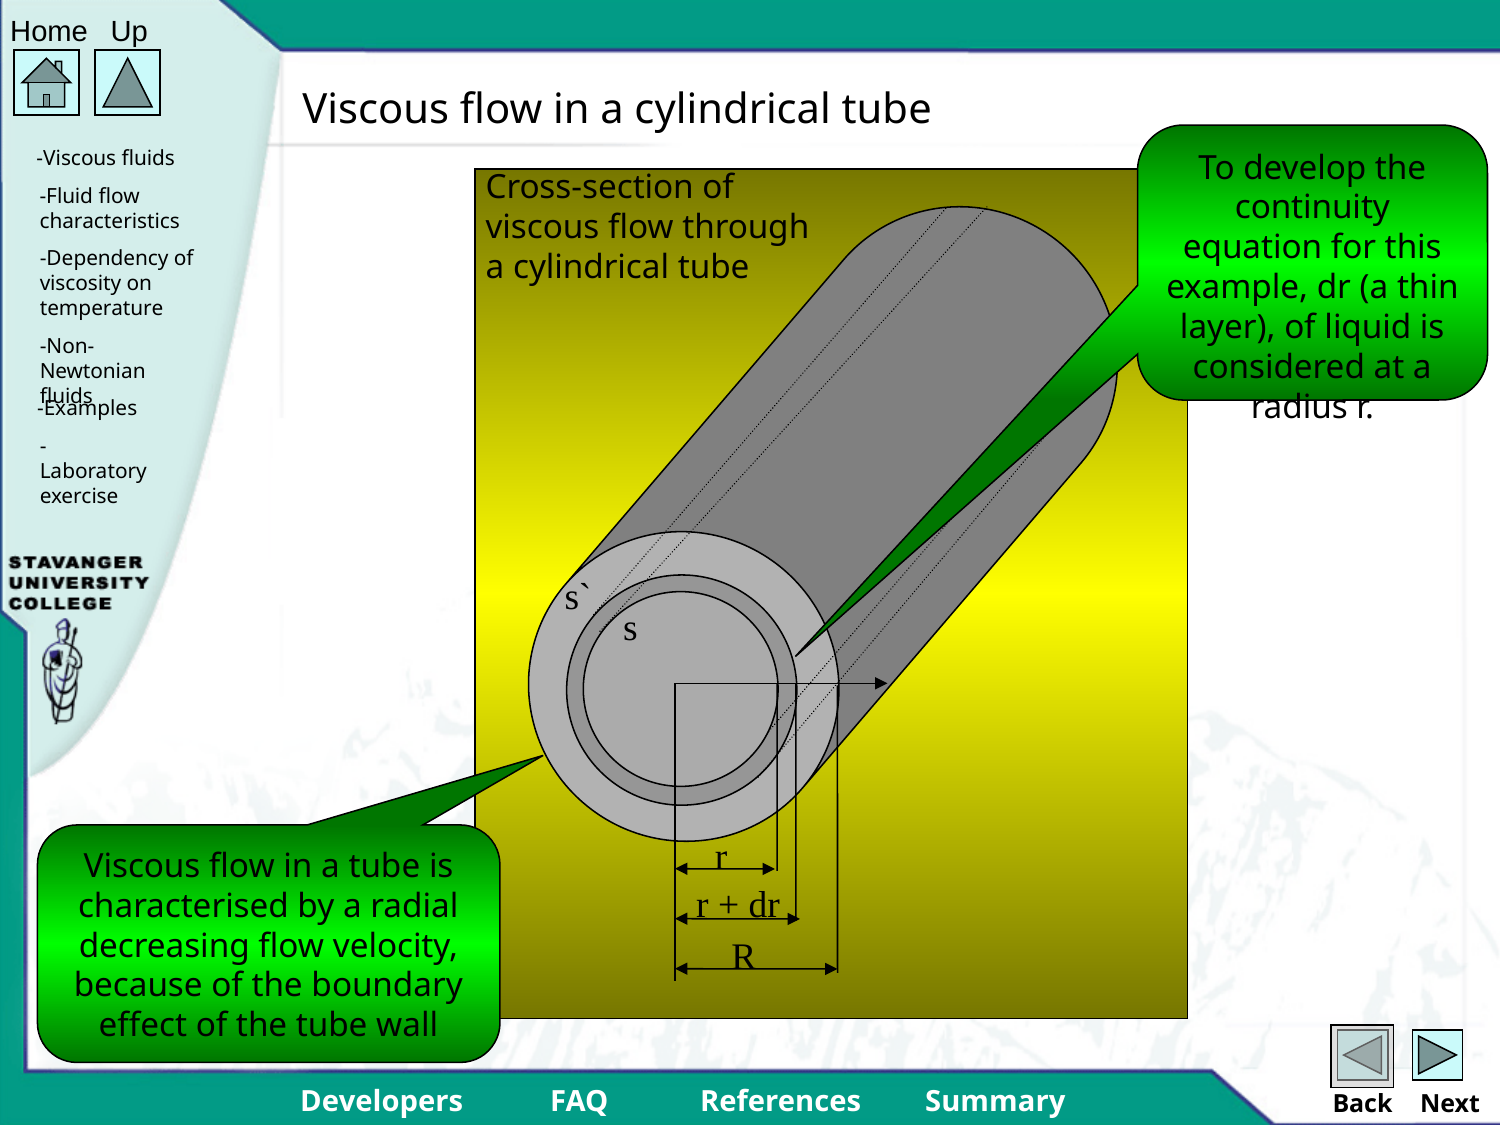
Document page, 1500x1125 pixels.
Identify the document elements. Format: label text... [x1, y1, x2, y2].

text_box To develop the continuity equation for this example, dr (a thin layer), of liquid is considered at a radius r. [1140, 125, 1488, 401]
picture [0, 0, 1500, 1125]
title Viscous flow in a cylindrical tube [287, 62, 1463, 152]
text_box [474, 155, 1188, 1019]
text_box [95, 49, 159, 113]
text_box [1412, 1029, 1463, 1079]
text_box [1331, 1024, 1394, 1088]
text_box Back [1312, 1079, 1400, 1125]
text_box Next [1400, 1079, 1500, 1125]
text_box Viscous flow in a tube is characterised by a radial decreasing flow velocity, because of the boundary effect of the tube wall [37, 777, 500, 1063]
